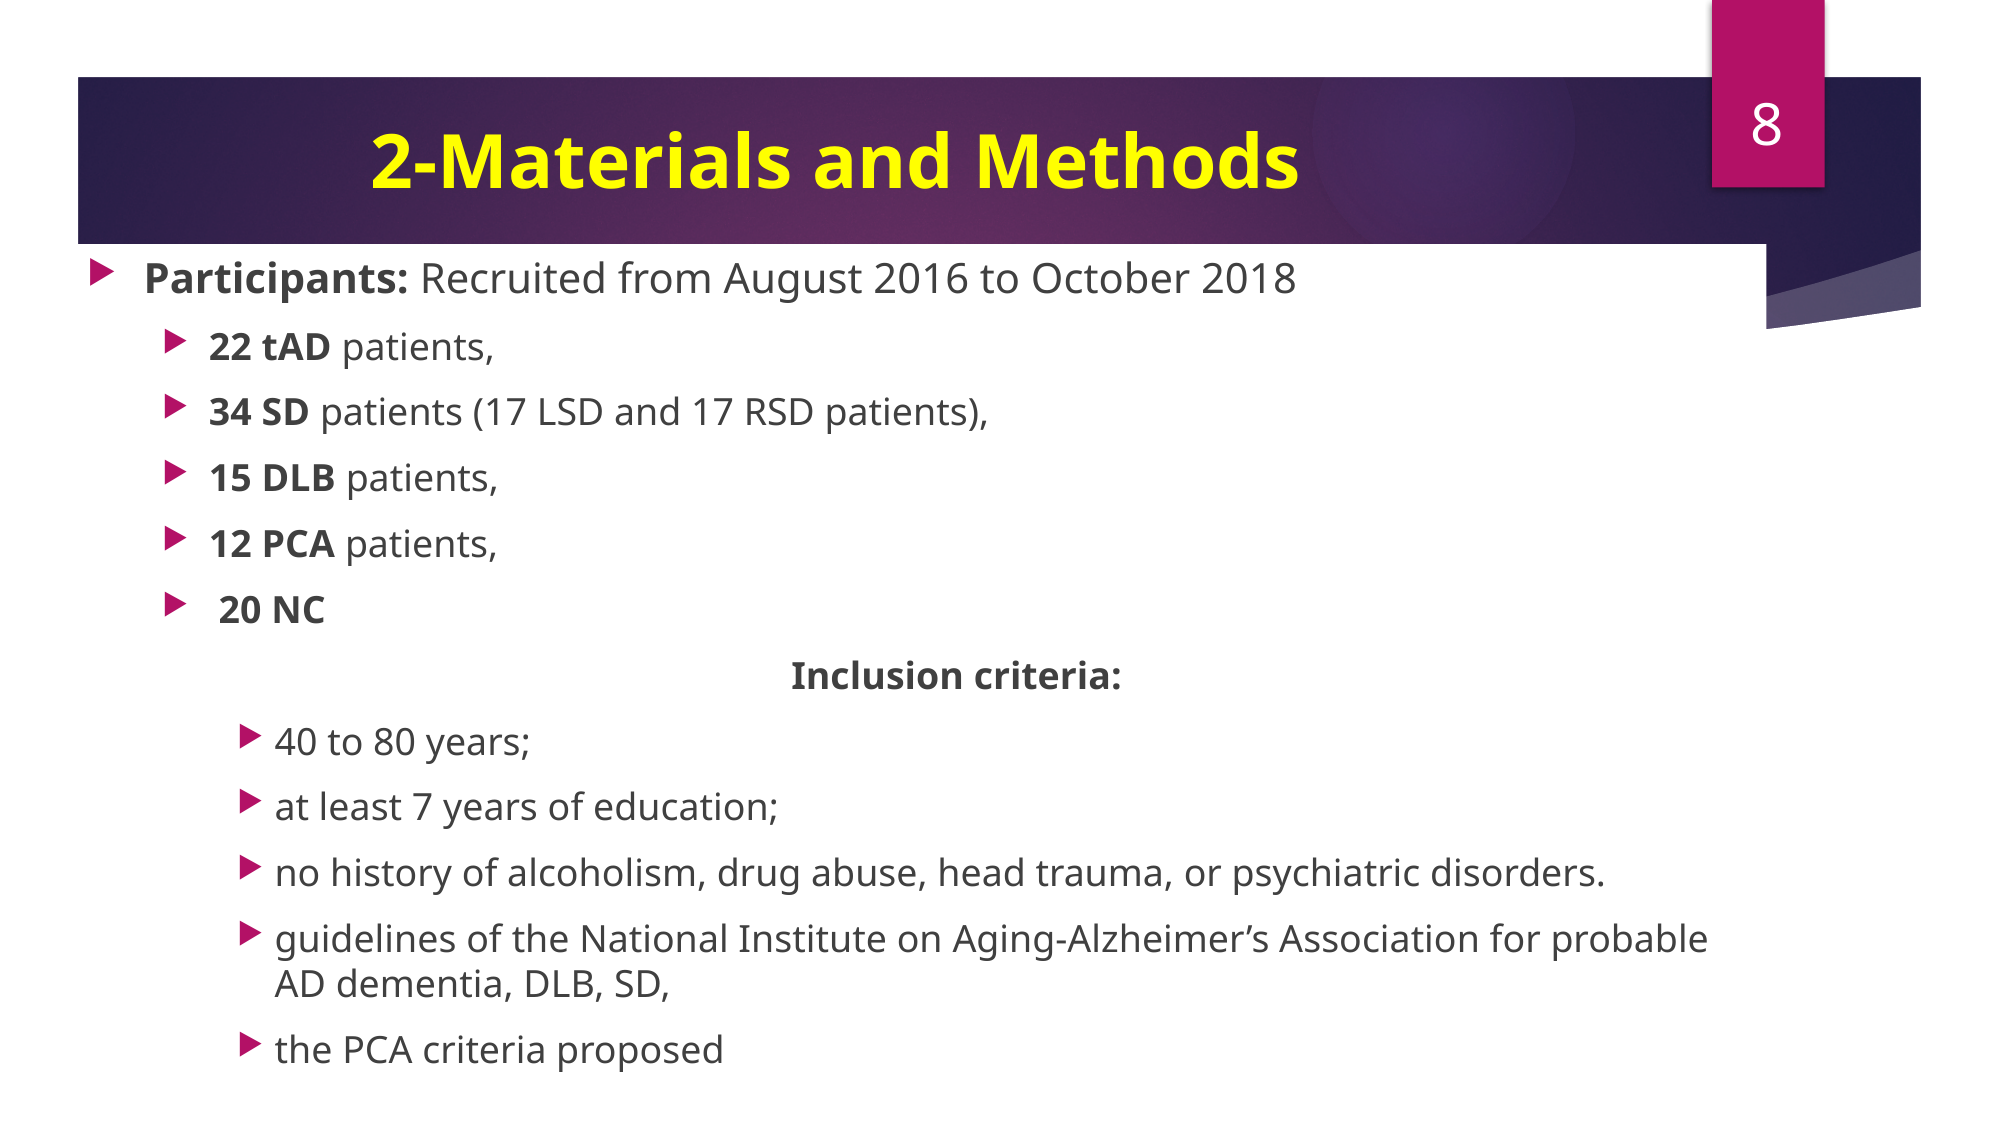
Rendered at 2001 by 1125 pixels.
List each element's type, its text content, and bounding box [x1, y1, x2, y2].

slide_number 8 [1698, 48, 1836, 175]
title 2-Materials and Methods [117, 100, 1555, 217]
list Participants: Recruited from August 2016 to October 2018 22 tAD patients, 34 SD patients (17 LSD and 17 RSD patients), 15 DLB patients, 12 PCA patients, 20 NC Inclusion criteria: 40 to 80 years; at least 7 years of education; no history of alcoholism, drug abuse, head trauma, or psychiatric disorders. guidelines of the National Institute on Aging-Alzheimer’s Association for probable AD dementia, DLB, SD, the PCA criteria proposed [72, 244, 1767, 1079]
